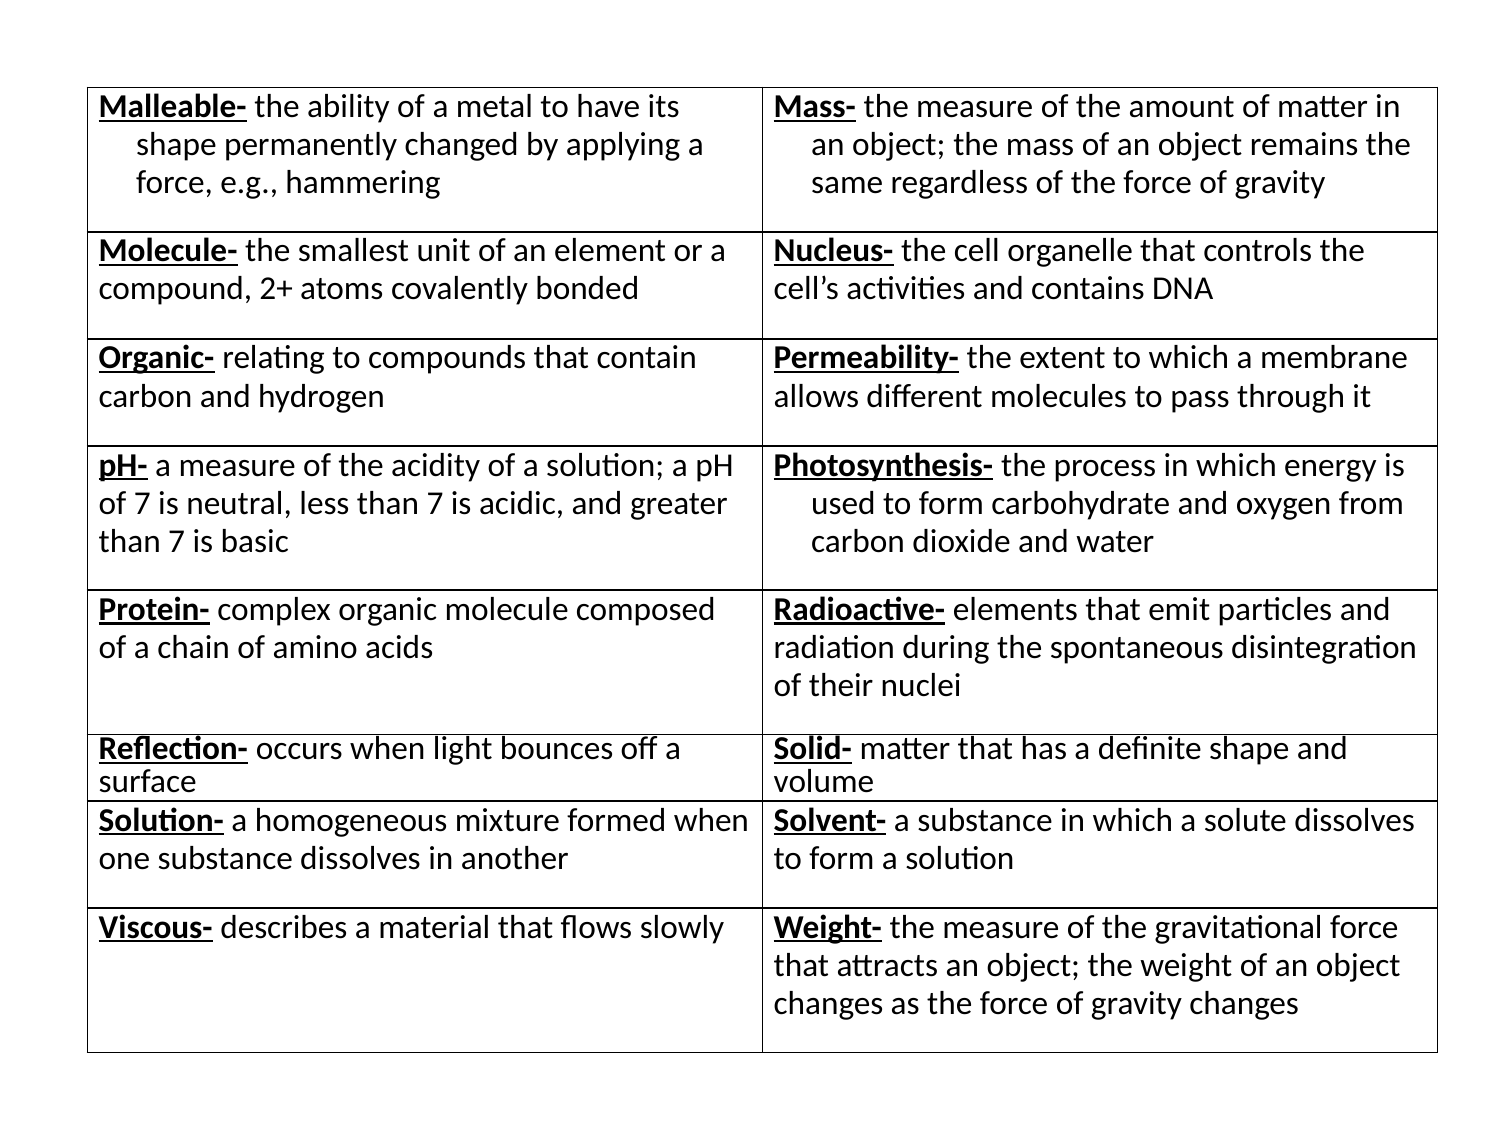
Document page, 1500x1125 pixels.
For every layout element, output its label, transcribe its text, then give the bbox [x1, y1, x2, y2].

table_cell Organic- relating to compounds that contain carbon and hydrogen [88, 340, 762, 445]
table_header Malleable- the ability of a metal to have its shape permanently changed by applying a force, e.g., hammering [88, 88, 762, 231]
table_cell Weight- the measure of the gravitational force that attracts an object; the weight of an object changes as the force of gravity changes [763, 909, 1437, 1052]
table_cell Permeability- the extent to which a membrane allows different molecules to pass through it [763, 340, 1437, 445]
table_header Mass- the measure of the amount of matter in an object; the mass of an object remains the same regardless of the force of gravity [763, 88, 1437, 231]
table_cell Protein- complex organic molecule composed of a chain of amino acids [88, 591, 762, 734]
table_cell Photosynthesis- the process in which energy is used to form carbohydrate and oxygen from carbon dioxide and water [763, 447, 1437, 589]
table_cell Solution- a homogeneous mixture formed when one substance dissolves in another [88, 802, 762, 907]
table_cell Nucleus- the cell organelle that controls the cell’s activities and contains DNA [763, 233, 1437, 338]
table_cell Molecule- the smallest unit of an element or a compound, 2+ atoms covalently bonded [88, 233, 762, 338]
table_cell Reflection- occurs when light bounces off a surface [88, 735, 762, 800]
table_cell Solvent- a substance in which a solute dissolves to form a solution [763, 802, 1437, 907]
table_cell Viscous- describes a material that flows slowly [88, 909, 762, 1052]
table_cell Radioactive- elements that emit particles and radiation during the spontaneous disintegration of their nuclei [763, 591, 1437, 734]
table_cell Solid- matter that has a definite shape and volume [763, 735, 1437, 800]
table_cell pH- a measure of the acidity of a solution; a pH of 7 is neutral, less than 7 is acidic, and greater than 7 is basic [88, 447, 762, 589]
